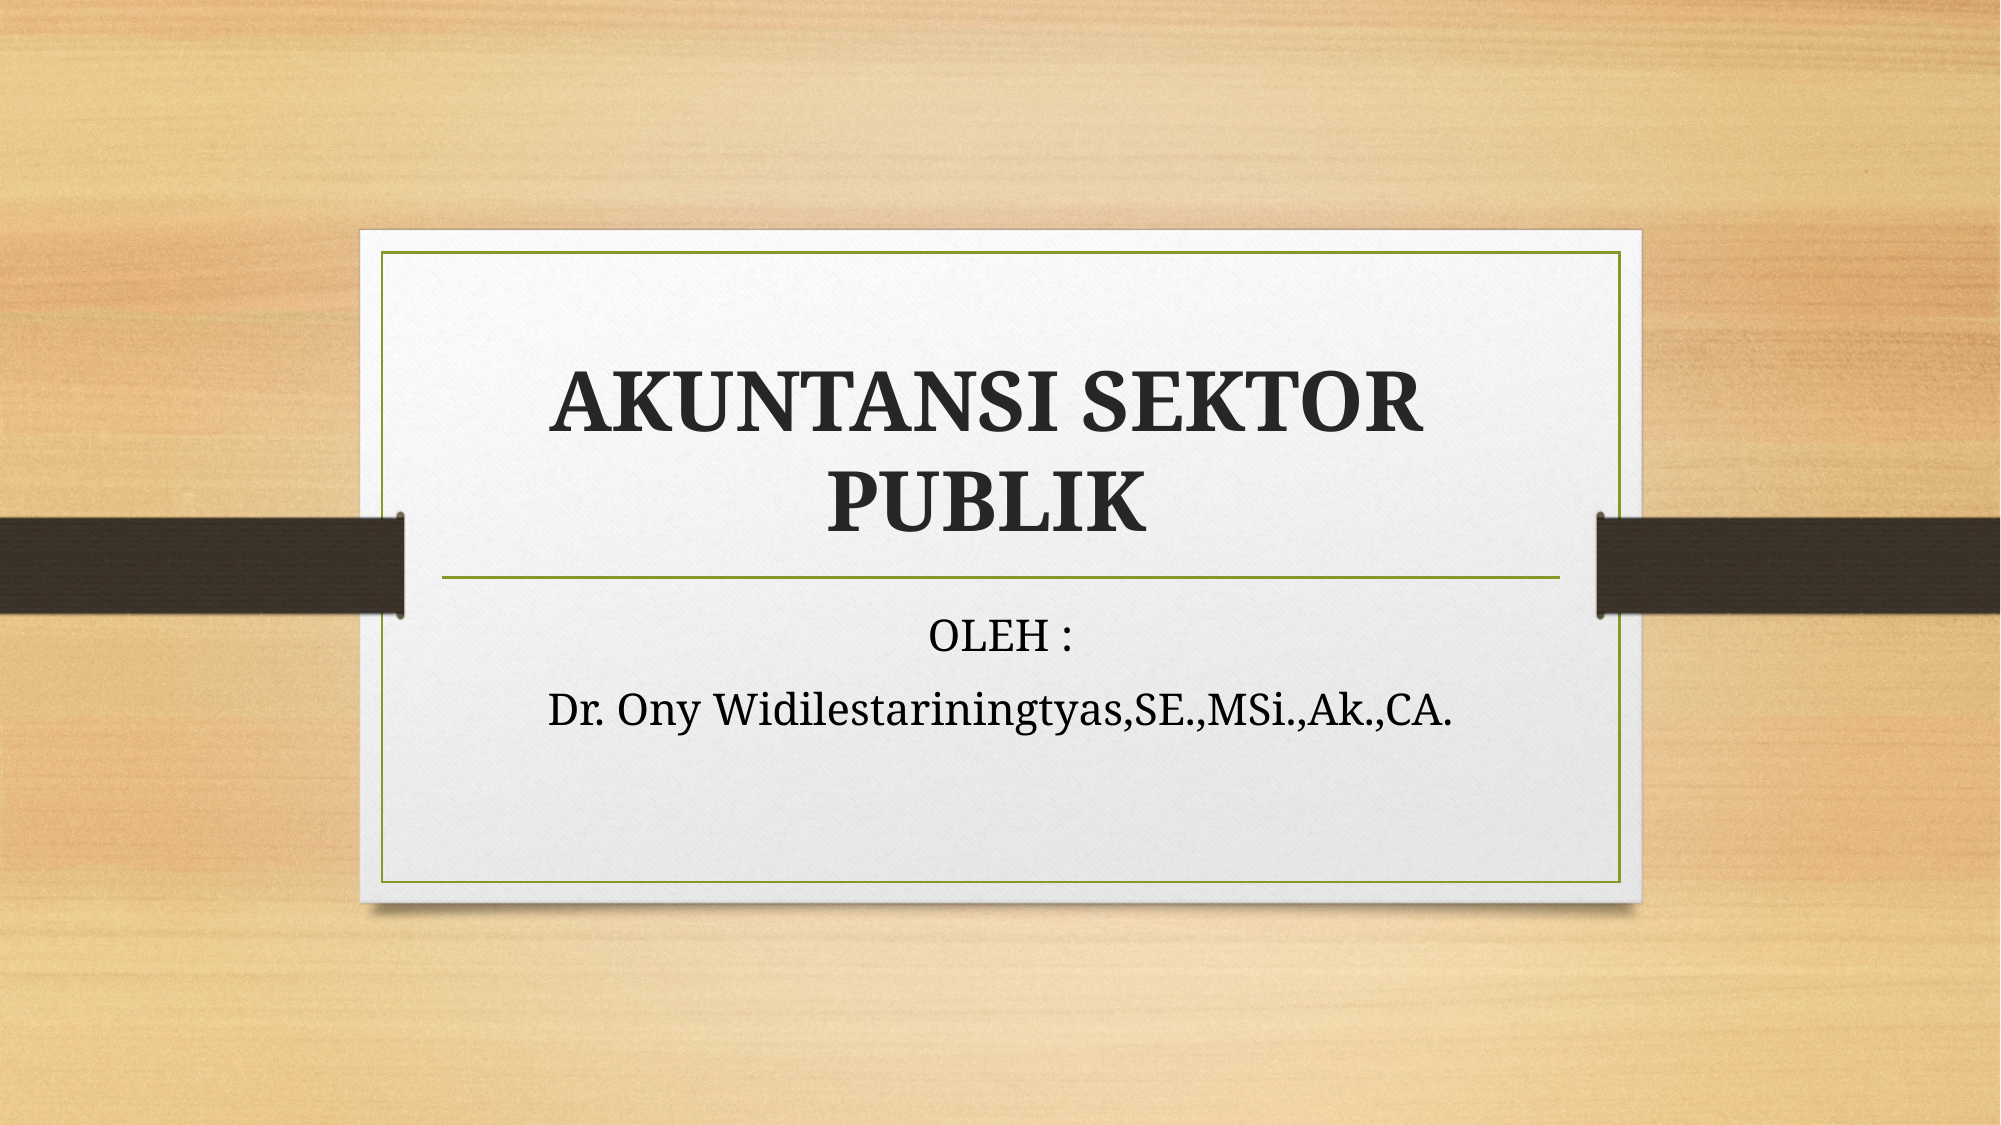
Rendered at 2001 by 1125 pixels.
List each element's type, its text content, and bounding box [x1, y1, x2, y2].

picture [0, 0, 2001, 1125]
subtitle OLEH : Dr. Ony Widilestariningtyas,SE.,MSi.,Ak.,CA. [441, 600, 1560, 817]
title AKUNTANSI SEKTOR PUBLIK [371, 306, 1601, 556]
